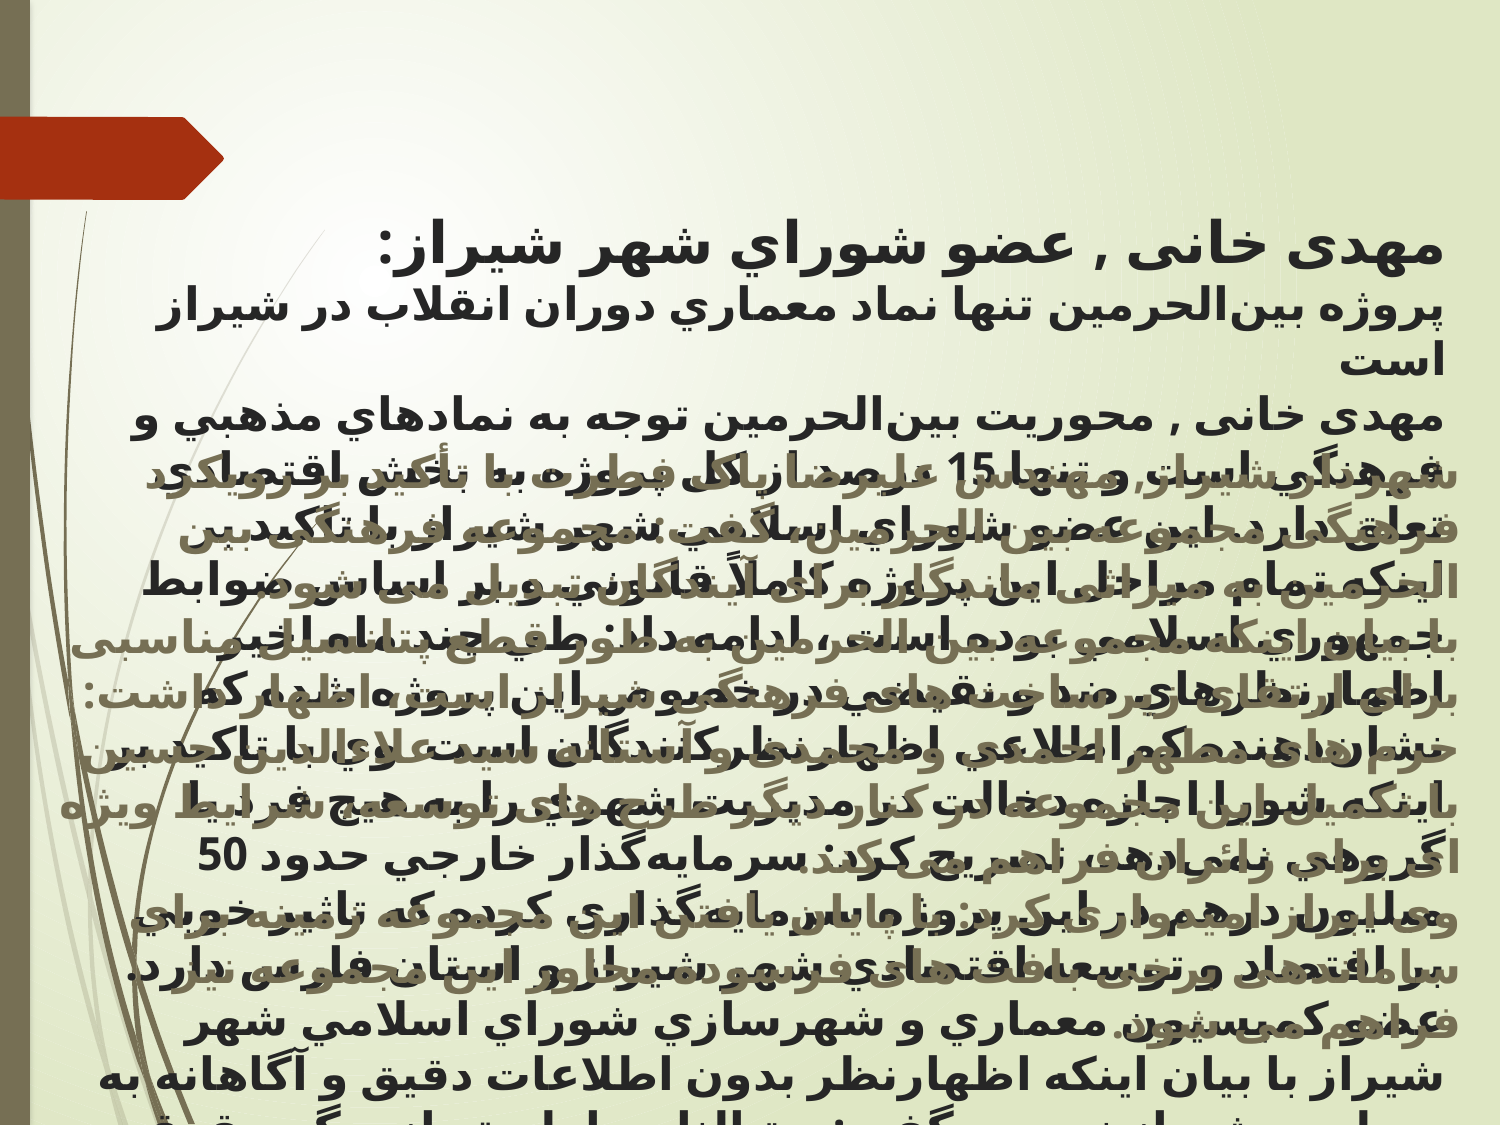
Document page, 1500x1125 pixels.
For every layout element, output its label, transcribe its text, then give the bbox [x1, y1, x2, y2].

title مهدی خانی , عضو شوراي شهر شيراز: پروژه بين‌الحرمين تنها نماد معماري دوران انقلاب در شيراز است مهدی خانی , محوريت بين‌الحرمين توجه به نمادهاي مذهبي و فرهنگي است و تنها 15 درصد از كل پروژه به بخش اقتصادي تعلق دارد. اين عضو شوراي اسلامي شهر شيراز با تاكيد بر اينكه تمام مراحل اين پروژه كاملاً قانوني و بر اساس ضوابط جمهوري اسلامي بوده است ، ادامه داد: طي چند ماه اخير اظهار‌نظرهاي ضد و نقيضي در خصوص اين پروژه شده كه نشان‌دهنده كم‌اطلاعي اظهارنظركنندگان است. وي با تاكيد بر اينكه شورا اجازه دخالت در مديريت شهري را به هيچ فرد يا گروهي نمي‌دهد،‌ تصريح كرد: سرمايه‌گذار خارجي حدود 50 ميليون درهم در اين پروژه سرمايه‌گذاري كرده كه تاثير خوبي بر اقتصاد و توسعه اقتصادي شهر شيراز و استان فارس دارد. عضو كميسيون معماري و شهرسازي شوراي اسلامي شهر شيراز با بيان اينكه اظهارنظر بدون اطلاعات دقيق و آگاهانه به مصلحت شيراز نيست، گفت: حق‌الناس اولي‌تر از ديگر حقوق بوده و ما نمي‌توانيم پول مردم را بذل و بخشش كنيم، حق حرمين جاي خود دارد اما حقوق مردم را نمي‌توان ناديده گرفت. [62, 137, 1463, 649]
text_box شهردار شیراز, مهندس علیرضا پاک فطرت با تأکید بر رویکرد فرهنگی مجموعه بین الحرمین، گفت: مجموعه فرهنگی بین الحرمین به میراثی ماندگار برای آیندگان تبدیل می شود. با بیان اینکه مجموعه بین الحرمین به طور قطع پتانسیل مناسبی برای ارتقای زیرساخت های فرهنگی شیراز است، اظهار داشت: حرم های مطهر احمدی و محمدی و آستانه سید علاءالدین حسین با تکمیل این مجموعه در کنار دیگر طرح های توسعه، شرایط ویژه ای برای زائران فراهم می کند. وی ابراز امیدواری کرد: با پایان یافتن این مجموعه زمینه برای ساماندهی برخی بافت های فرسوده مجاور این مجموعه نیز فراهم می شود. [49, 650, 1463, 1093]
